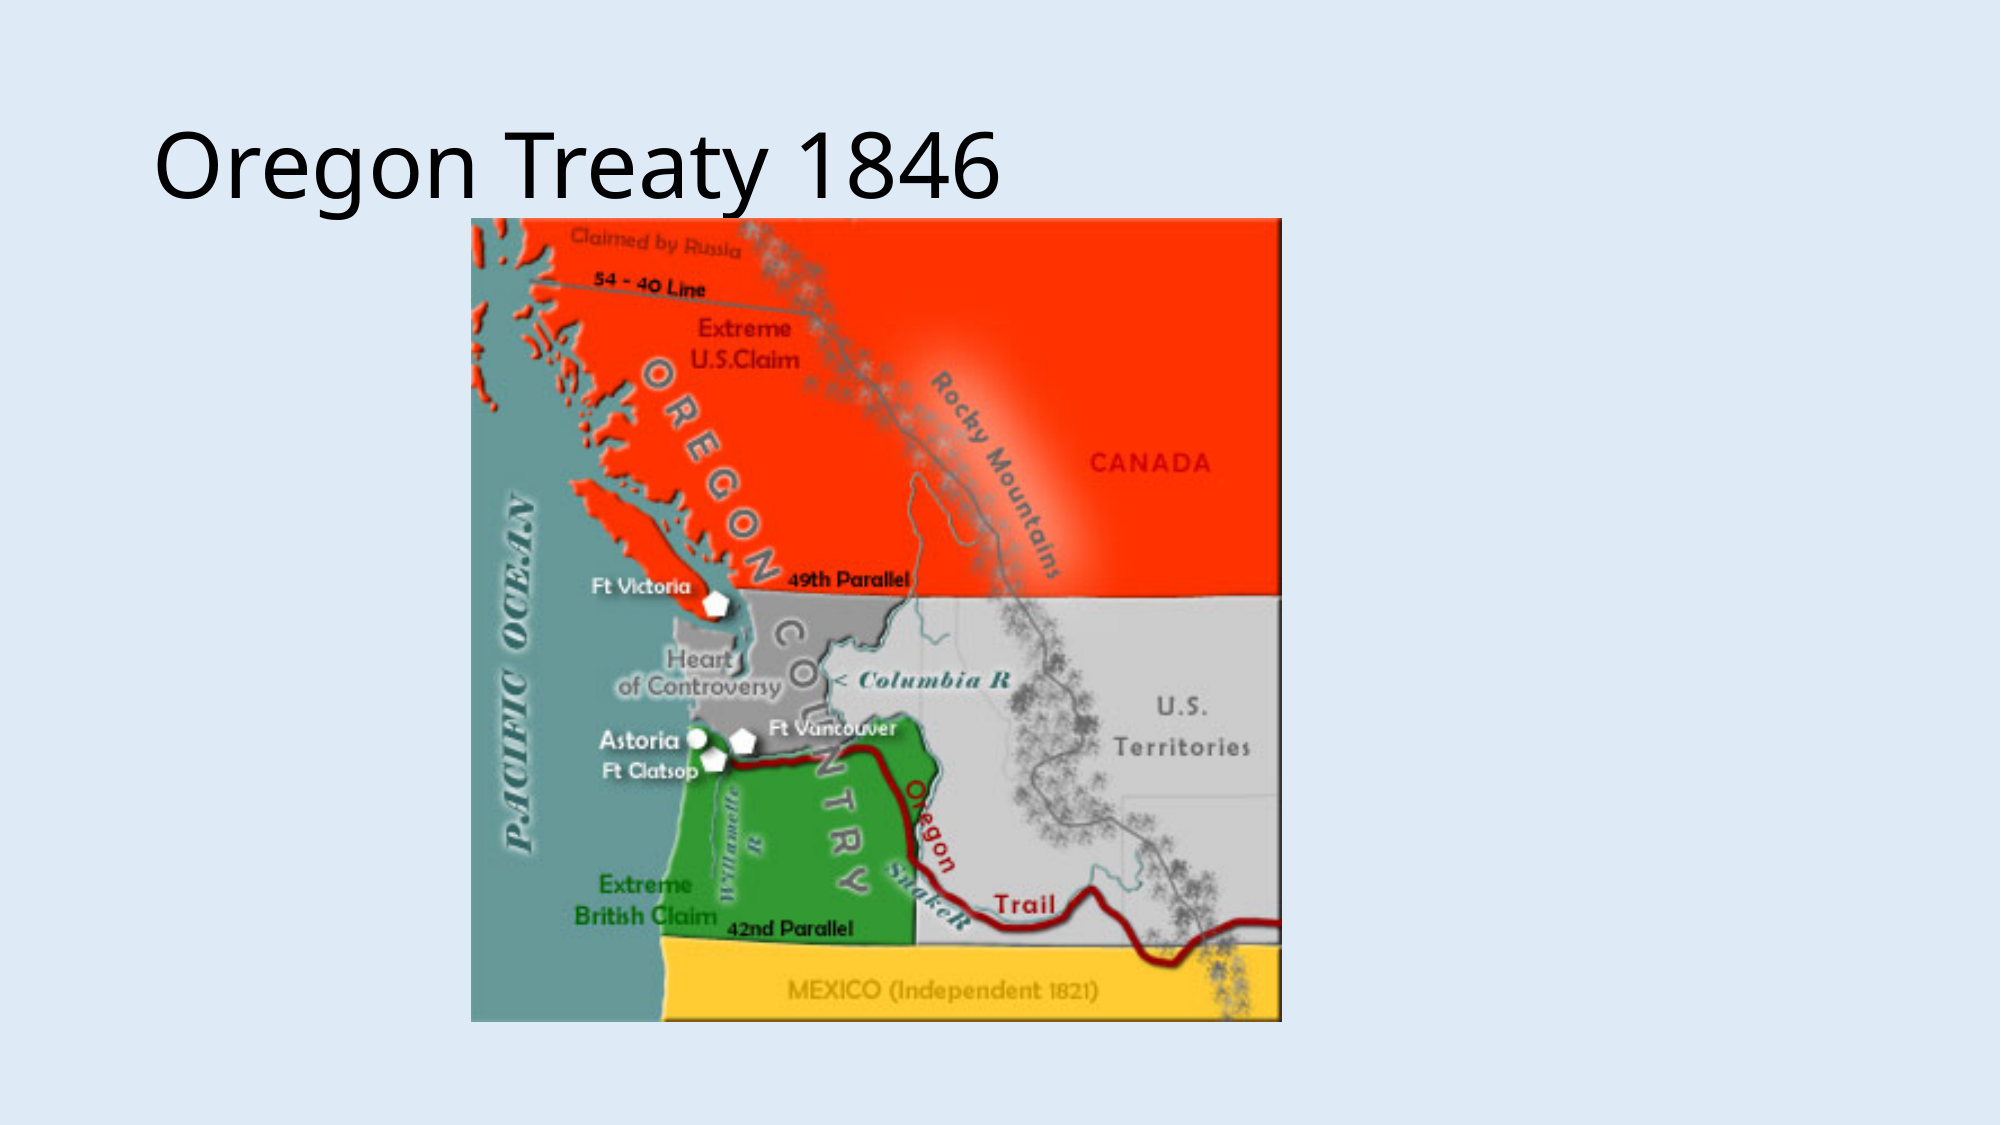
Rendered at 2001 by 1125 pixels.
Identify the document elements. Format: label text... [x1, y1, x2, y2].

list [471, 218, 1282, 1022]
title Oregon Treaty 1846 [137, 59, 1863, 278]
